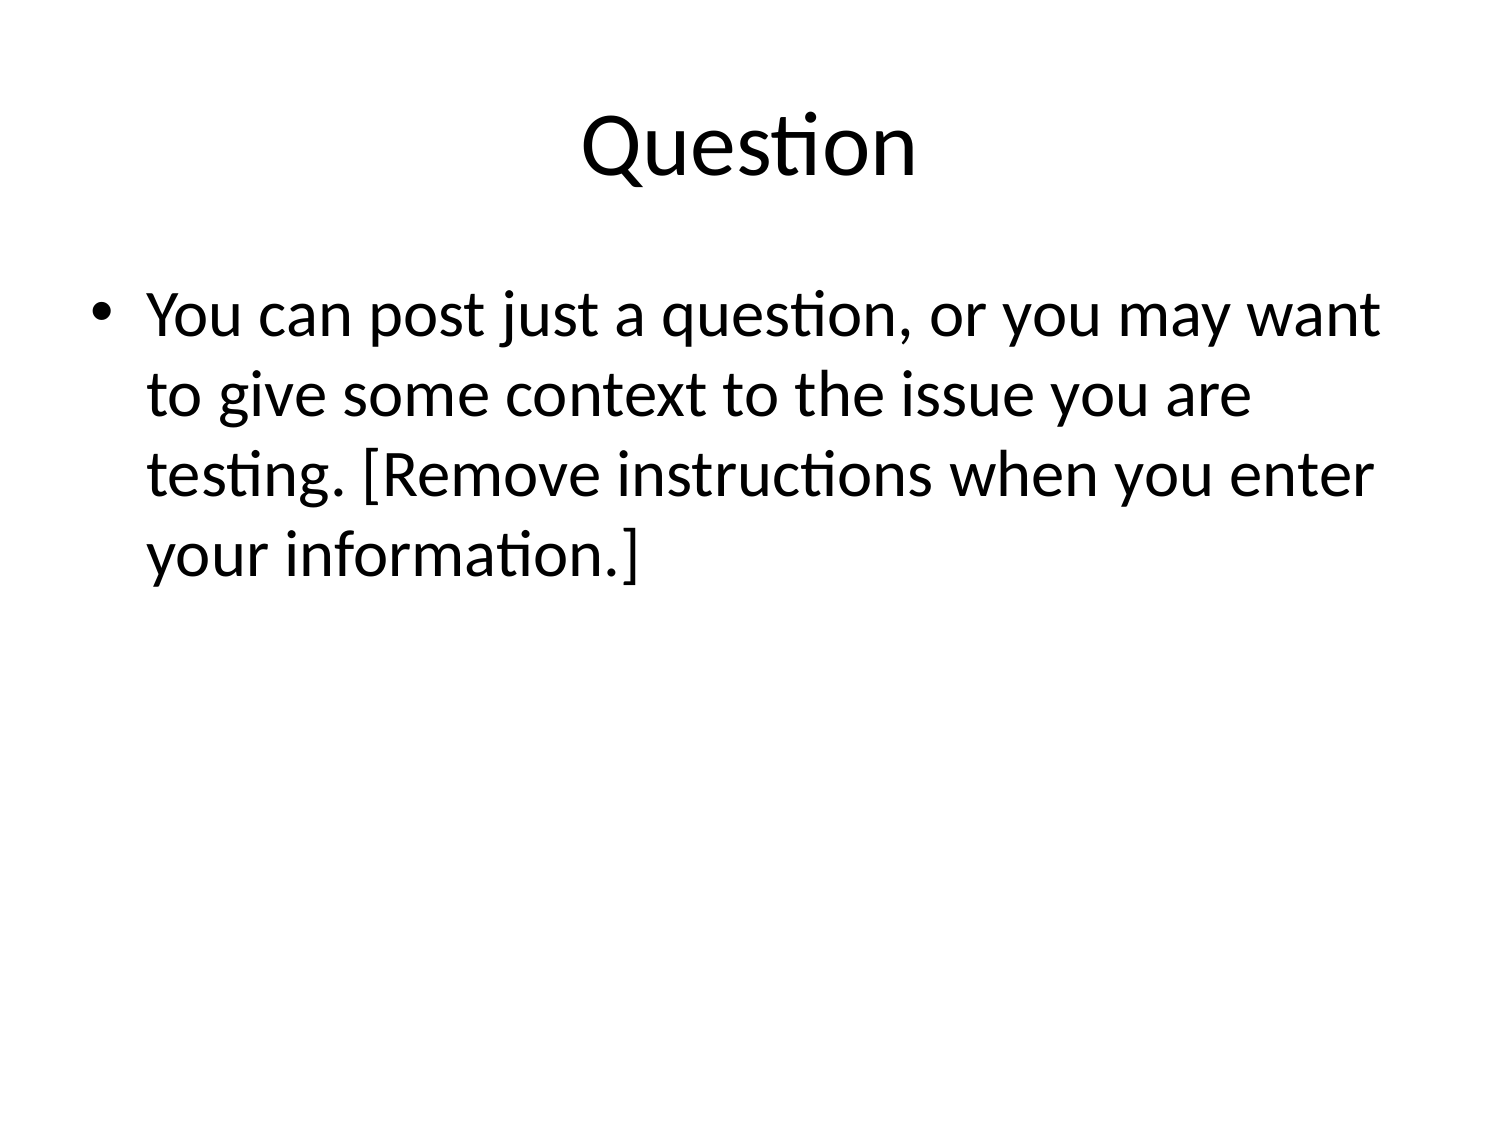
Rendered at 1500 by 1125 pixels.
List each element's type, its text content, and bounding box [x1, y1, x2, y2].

title Question [75, 45, 1425, 233]
list You can post just a question, or you may want to give some context to the issue you are testing. [Remove instructions when you enter your information.] [75, 262, 1425, 1005]
